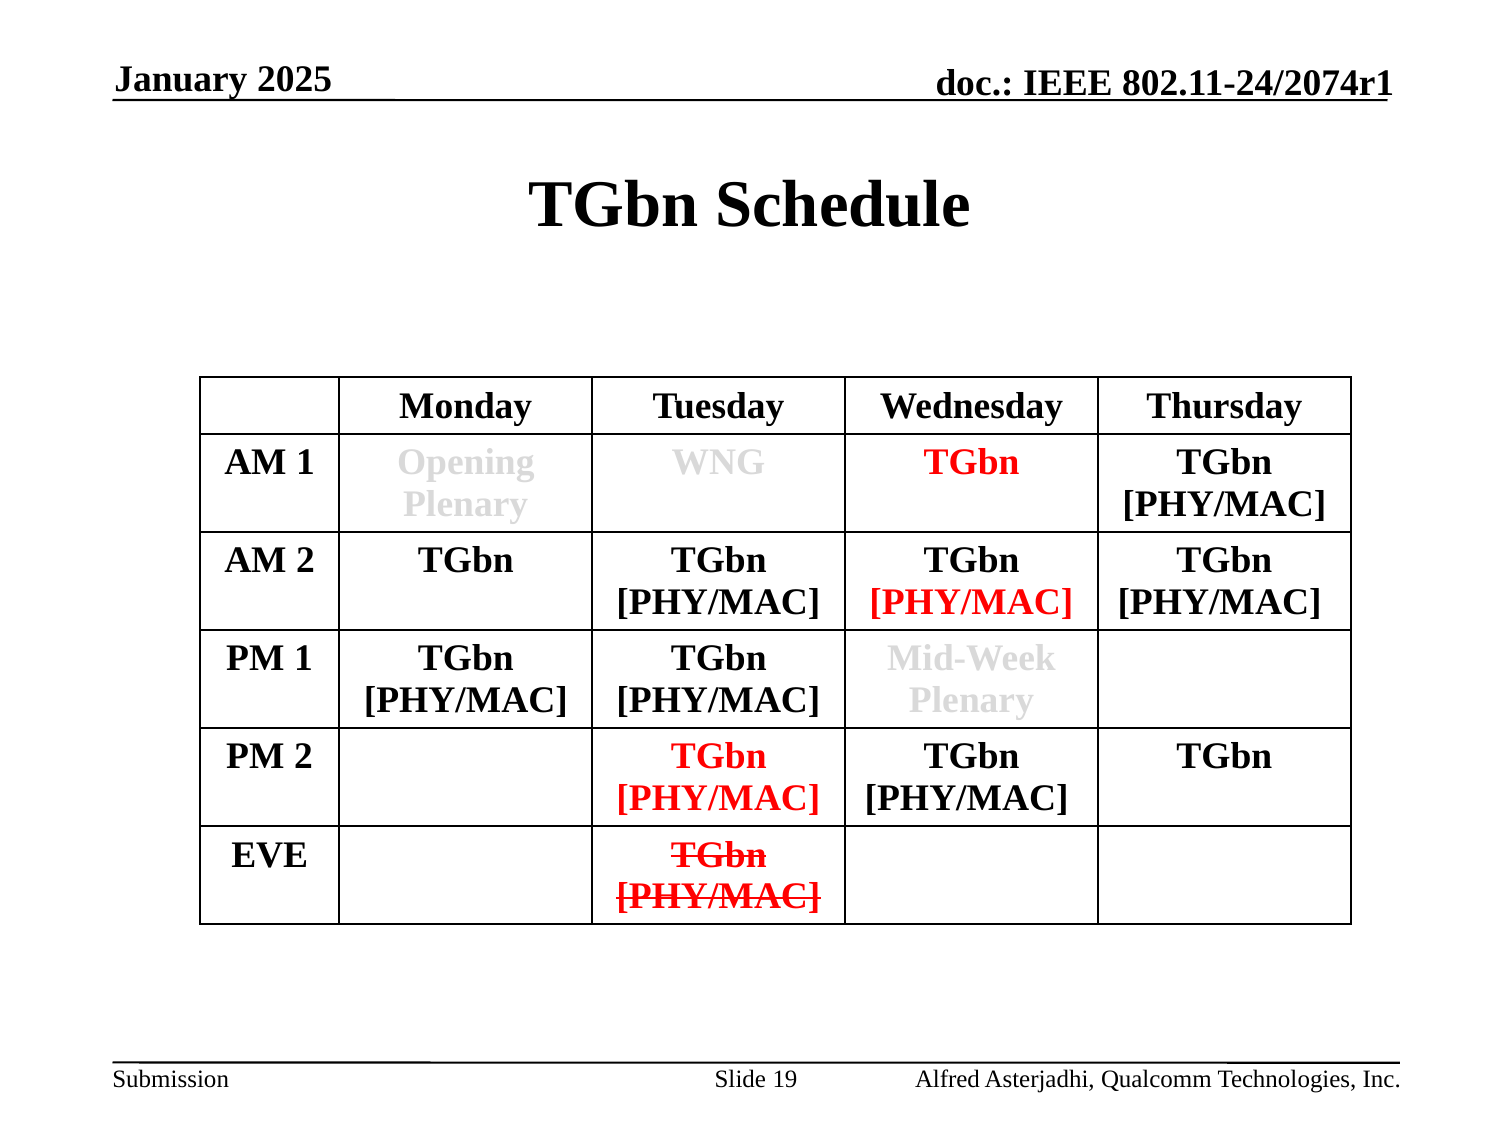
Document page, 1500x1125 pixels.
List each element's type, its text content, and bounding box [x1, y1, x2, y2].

table_cell TGbn [1099, 729, 1350, 825]
table_header [201, 378, 338, 433]
slide_number Slide 19 [712, 1061, 800, 1123]
table_cell Opening Plenary [340, 435, 591, 531]
title TGbn Schedule [112, 112, 1388, 288]
table_cell TGbn [PHY/MAC] [593, 729, 844, 825]
table_header Wednesday [846, 378, 1097, 433]
table_cell [340, 827, 591, 923]
table_header Monday [340, 378, 591, 433]
table_cell TGbn [846, 435, 1097, 531]
table_cell WNG [593, 435, 844, 531]
table_cell TGbn [PHY/MAC] [846, 533, 1097, 629]
table_cell [846, 827, 1097, 923]
table_cell Mid-Week Plenary [846, 631, 1097, 727]
table_cell PM 1 [201, 631, 338, 727]
table_cell TGbn [PHY/MAC] [593, 631, 844, 727]
table_cell [1099, 827, 1350, 923]
table_header Thursday [1099, 378, 1350, 433]
table_cell TGbn [340, 533, 591, 629]
footer Alfred Asterjadhi, Qualcomm Technologies, Inc. [878, 1061, 1402, 1093]
table_cell AM 1 [201, 435, 338, 531]
table_header Tuesday [593, 378, 844, 433]
table_cell AM 2 [201, 533, 338, 629]
table_cell TGbn [PHY/MAC] [593, 827, 844, 923]
table_cell TGbn [PHY/MAC] [846, 729, 1097, 825]
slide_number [114, 54, 423, 100]
table_cell TGbn [PHY/MAC] [340, 631, 591, 727]
table_cell TGbn [PHY/MAC] [1099, 435, 1350, 531]
table_cell PM 2 [201, 729, 338, 825]
table_cell TGbn [PHY/MAC] [1099, 533, 1350, 629]
table_cell [1099, 631, 1350, 727]
table_cell [340, 729, 591, 825]
table_cell TGbn [PHY/MAC] [593, 533, 844, 629]
table_cell EVE [201, 827, 338, 923]
